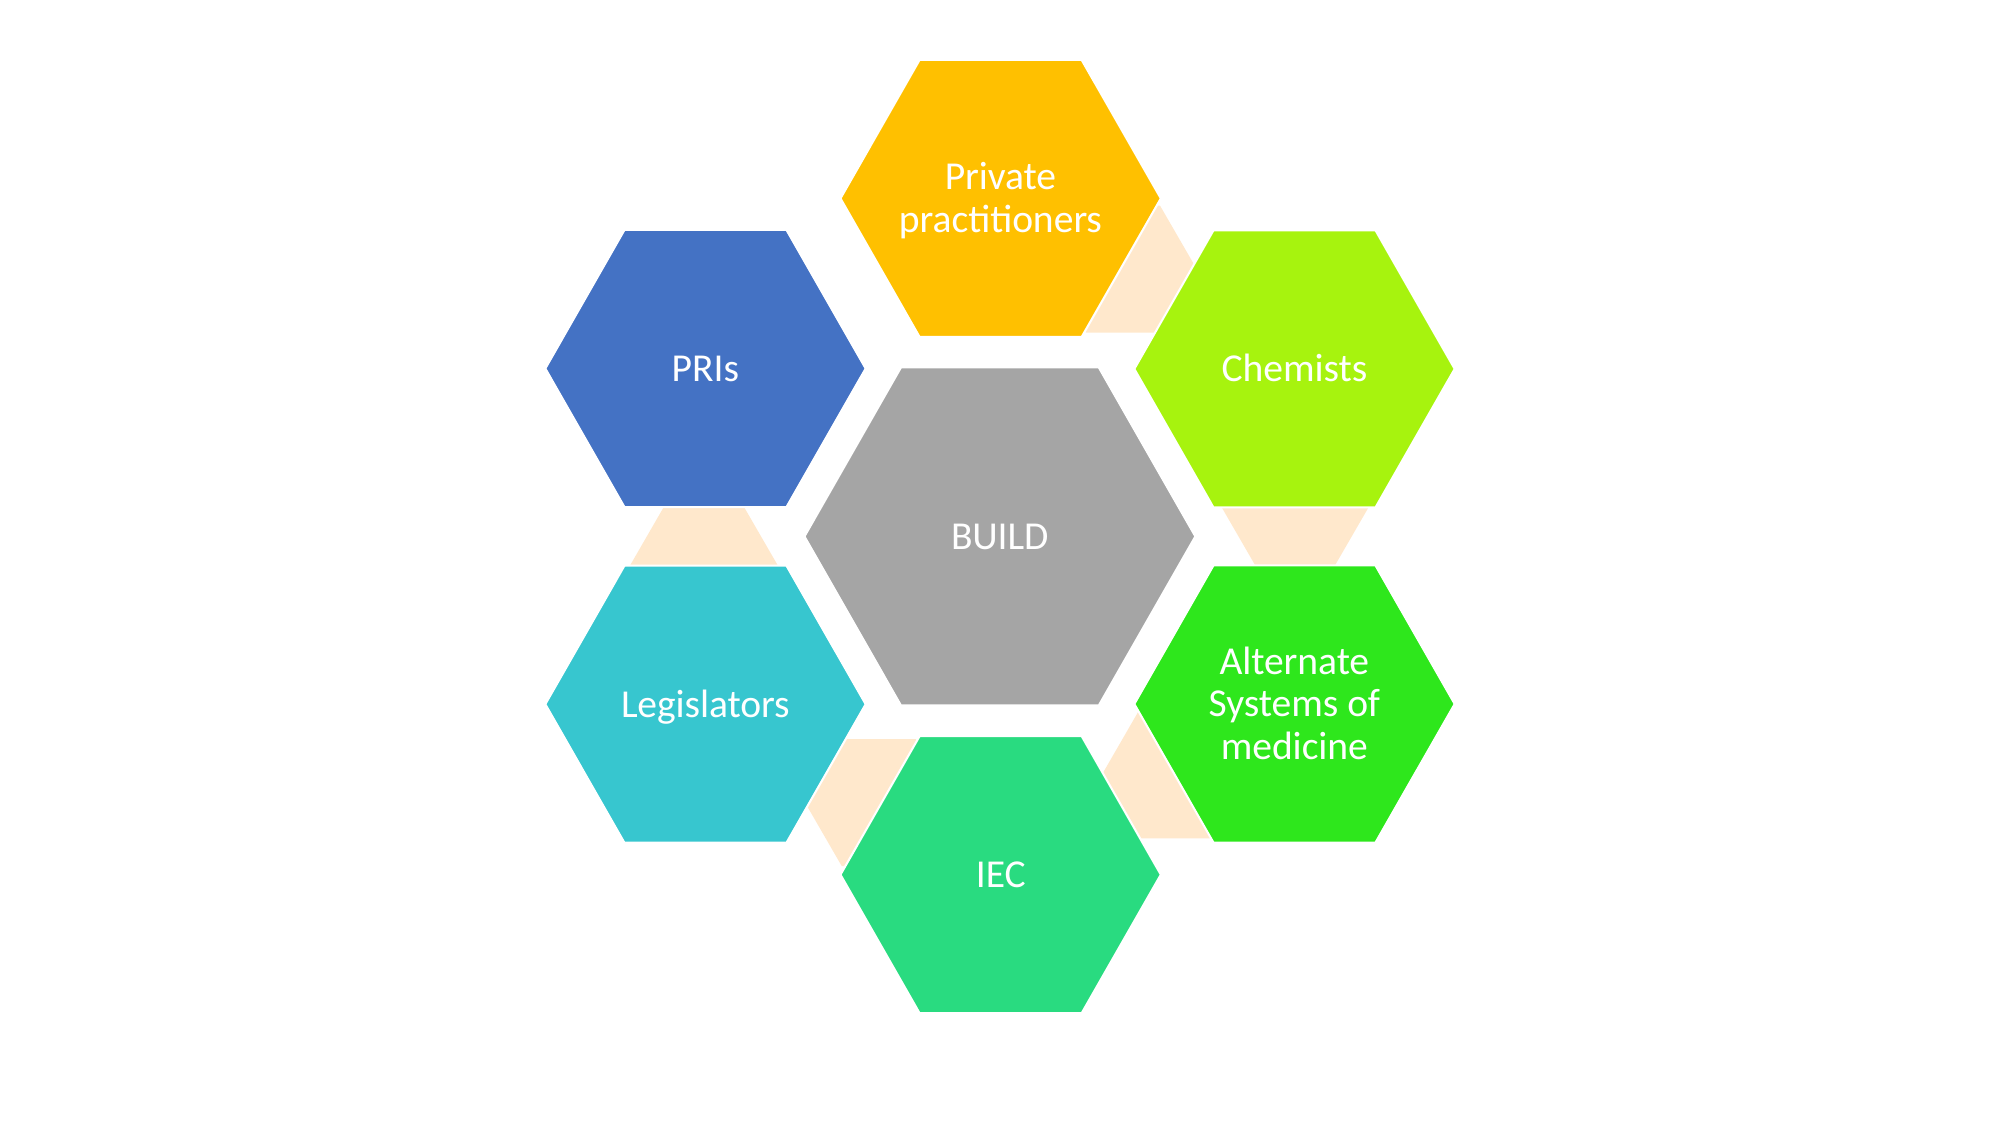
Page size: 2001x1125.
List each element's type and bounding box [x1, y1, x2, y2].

list [137, 59, 1863, 1014]
